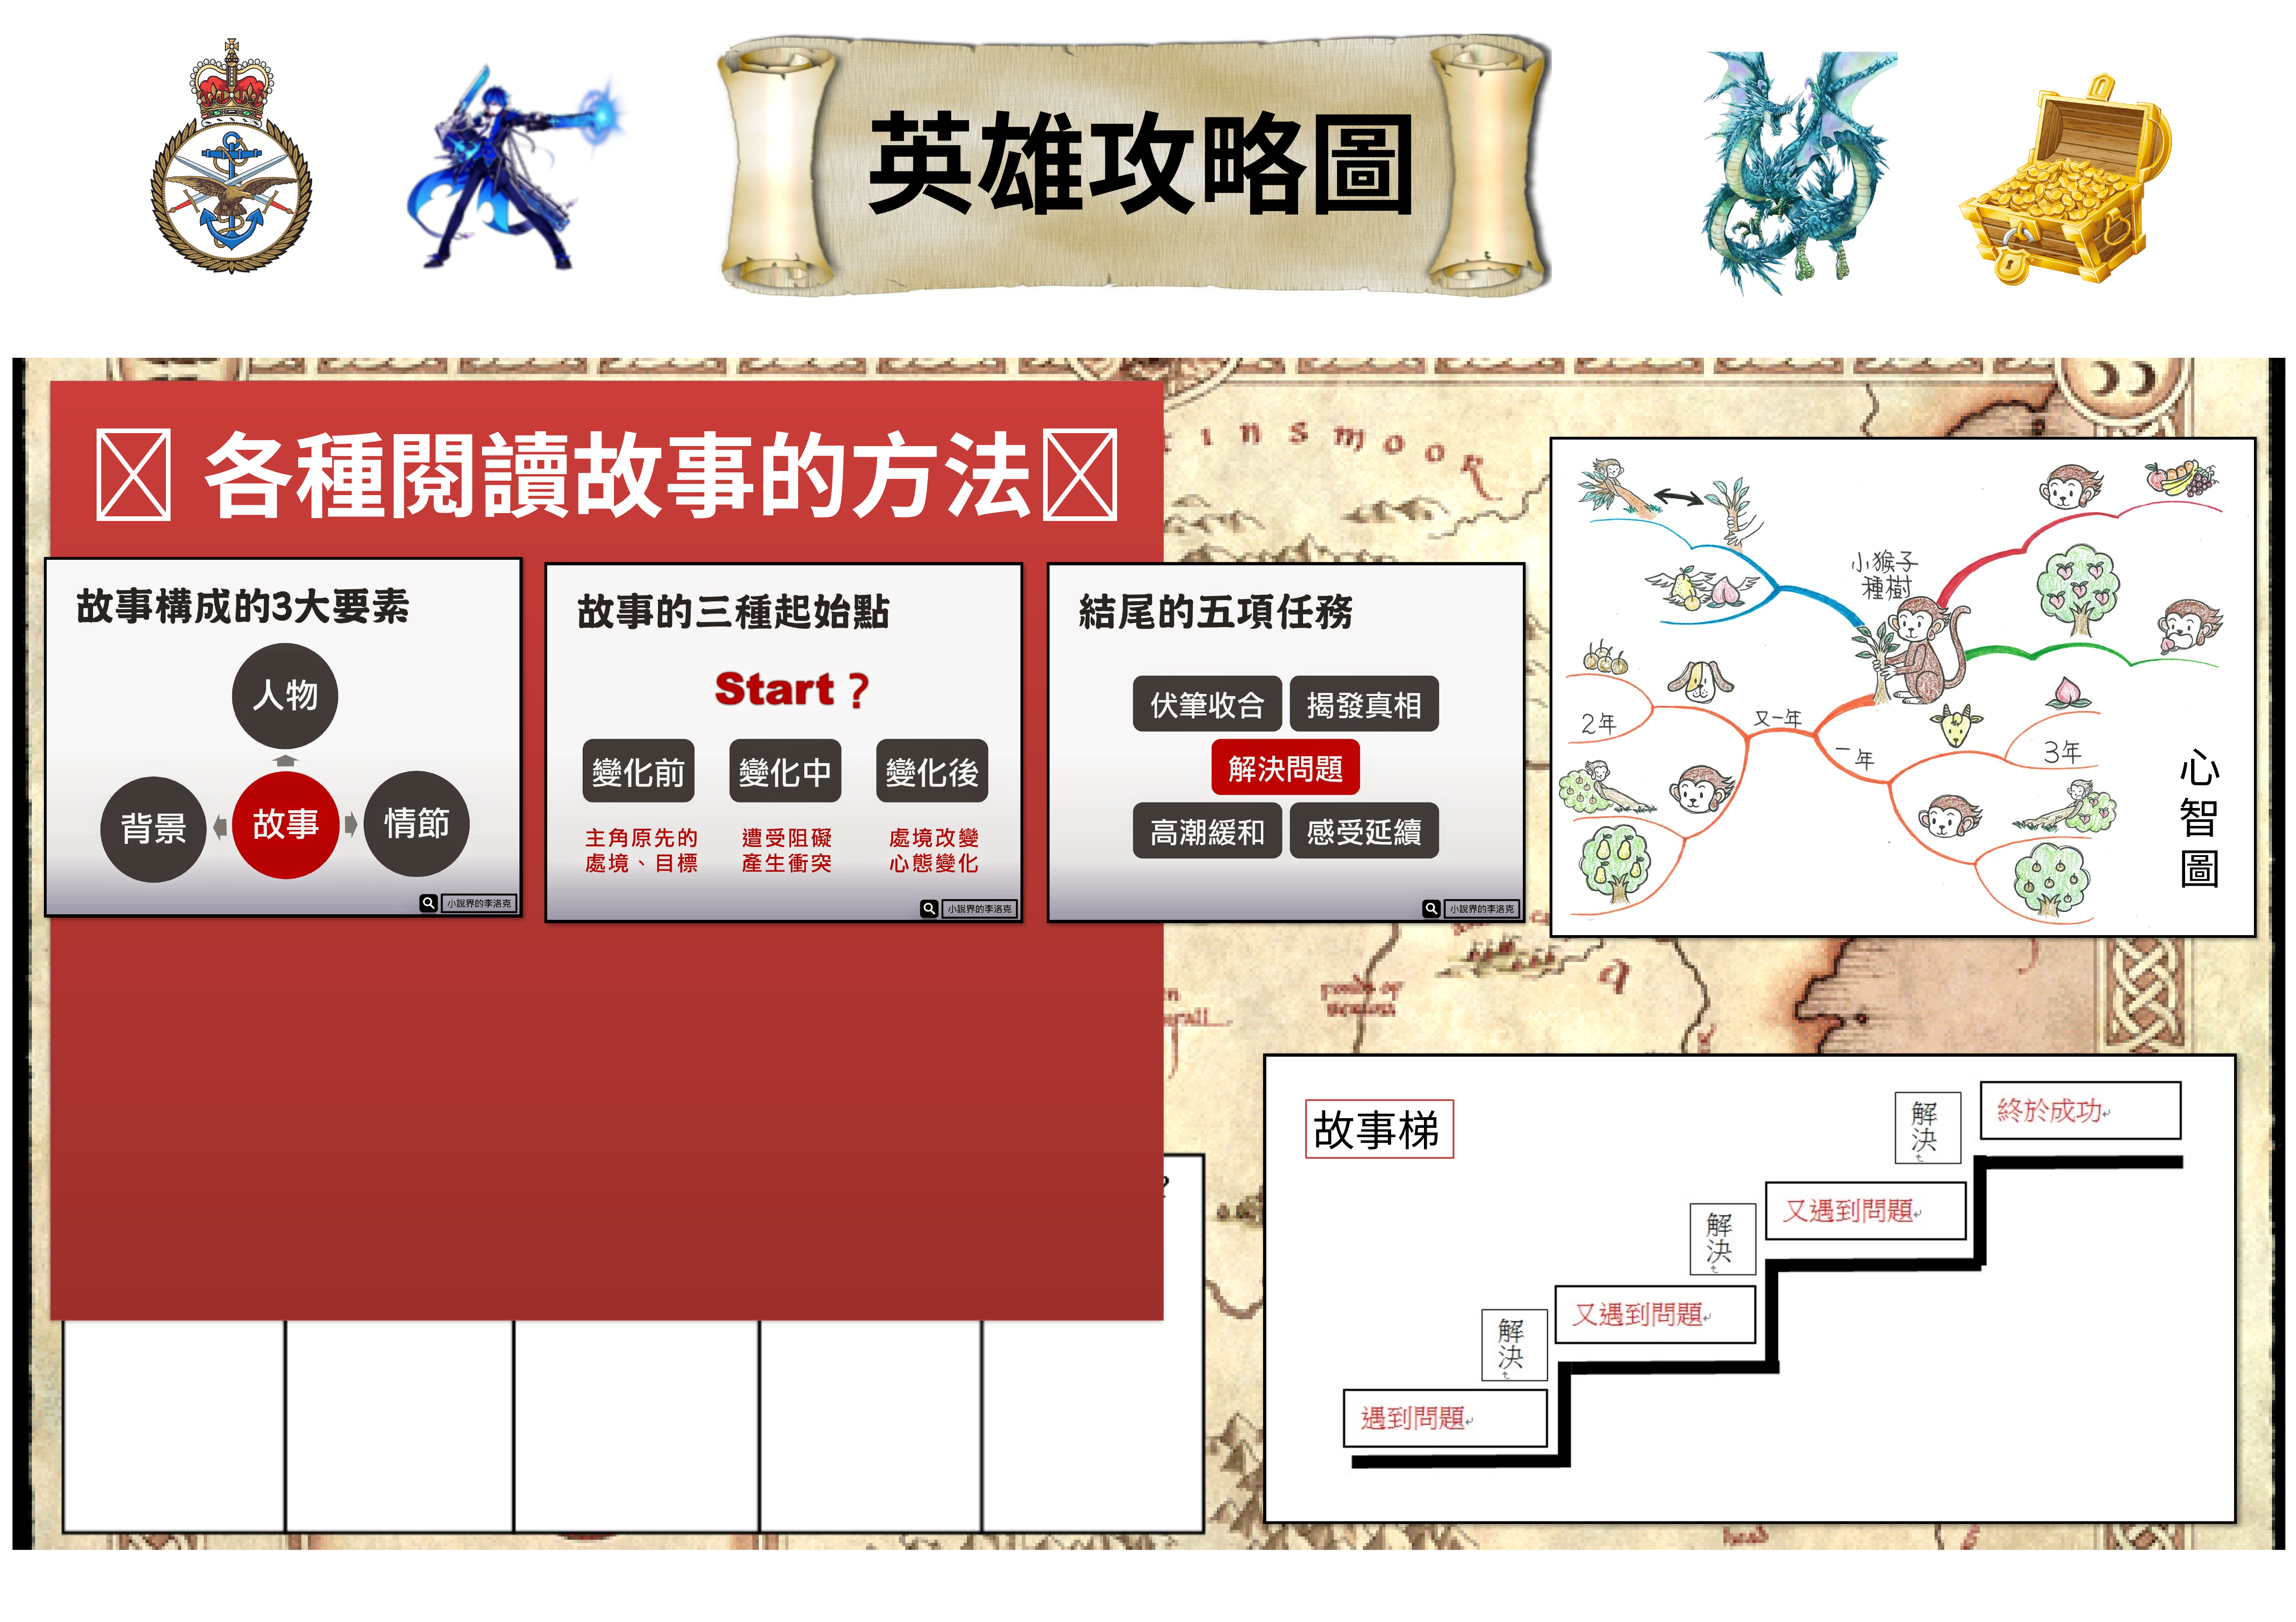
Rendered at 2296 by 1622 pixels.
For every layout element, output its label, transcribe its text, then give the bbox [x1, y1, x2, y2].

text_box 英雄攻略圖 [1270, 91, 1606, 231]
picture [1698, 51, 1898, 298]
picture [150, 38, 313, 275]
text_box 英雄攻略圖 [678, 91, 1000, 231]
picture [368, 59, 641, 275]
picture [12, 0, 2285, 1550]
picture [1958, 71, 2172, 286]
